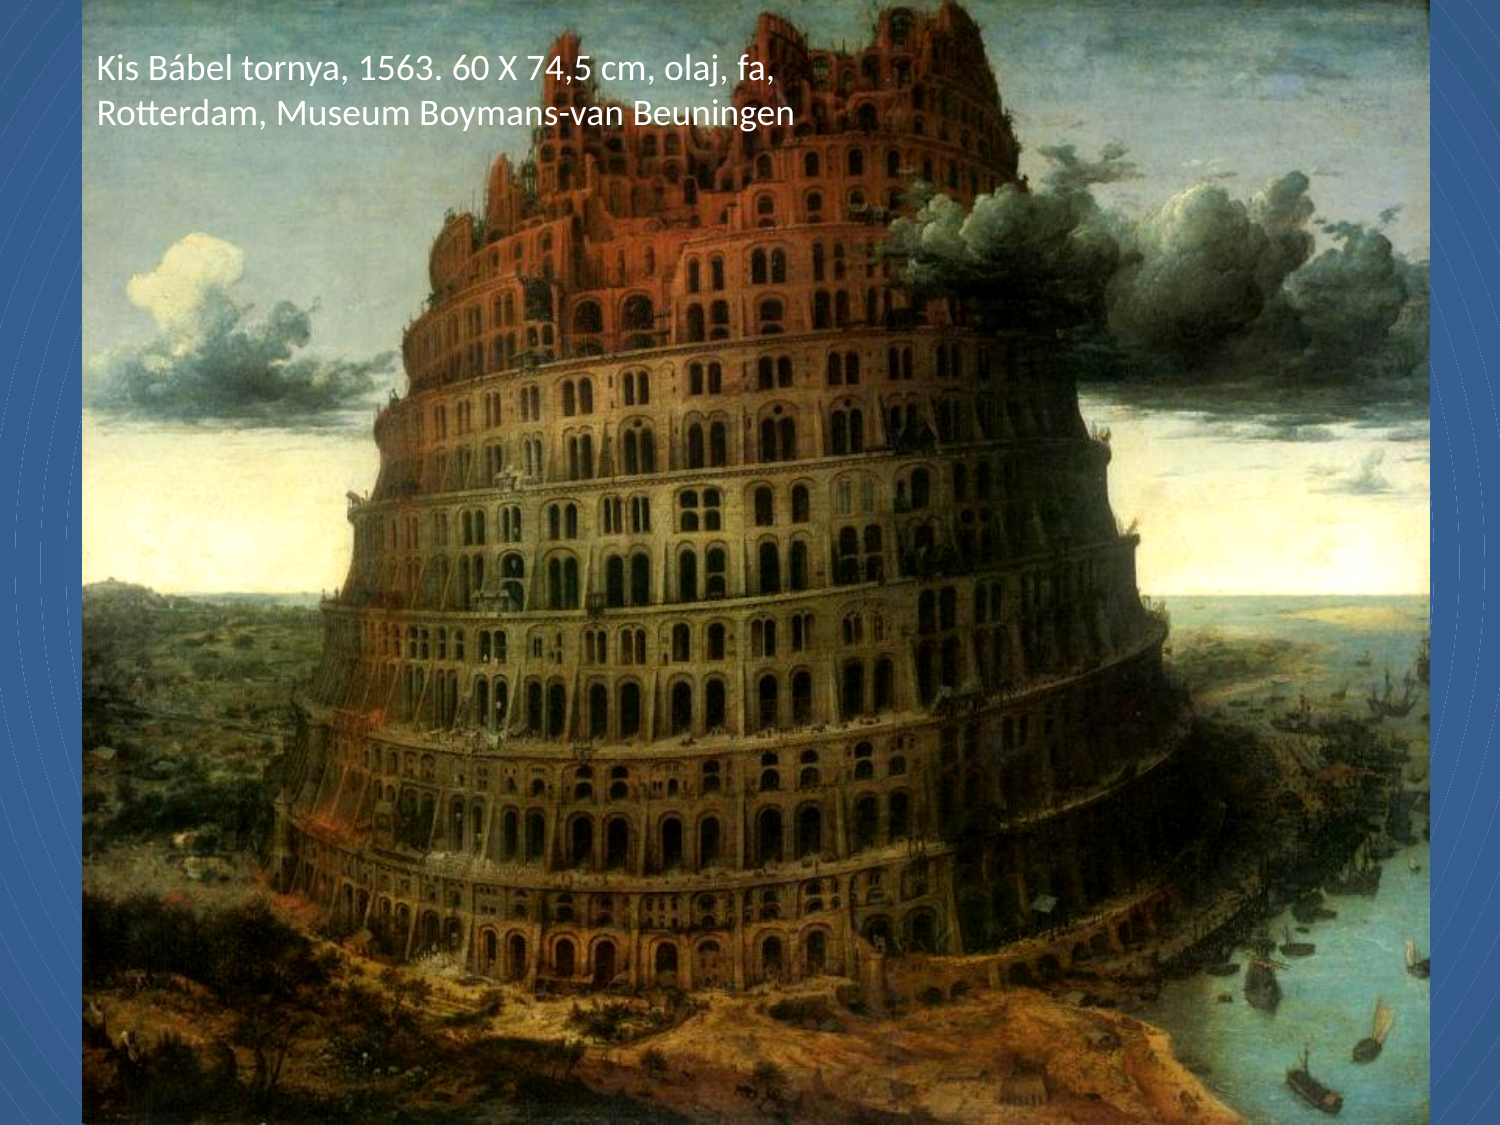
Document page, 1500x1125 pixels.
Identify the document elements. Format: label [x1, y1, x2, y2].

picture [81, 0, 1430, 1125]
